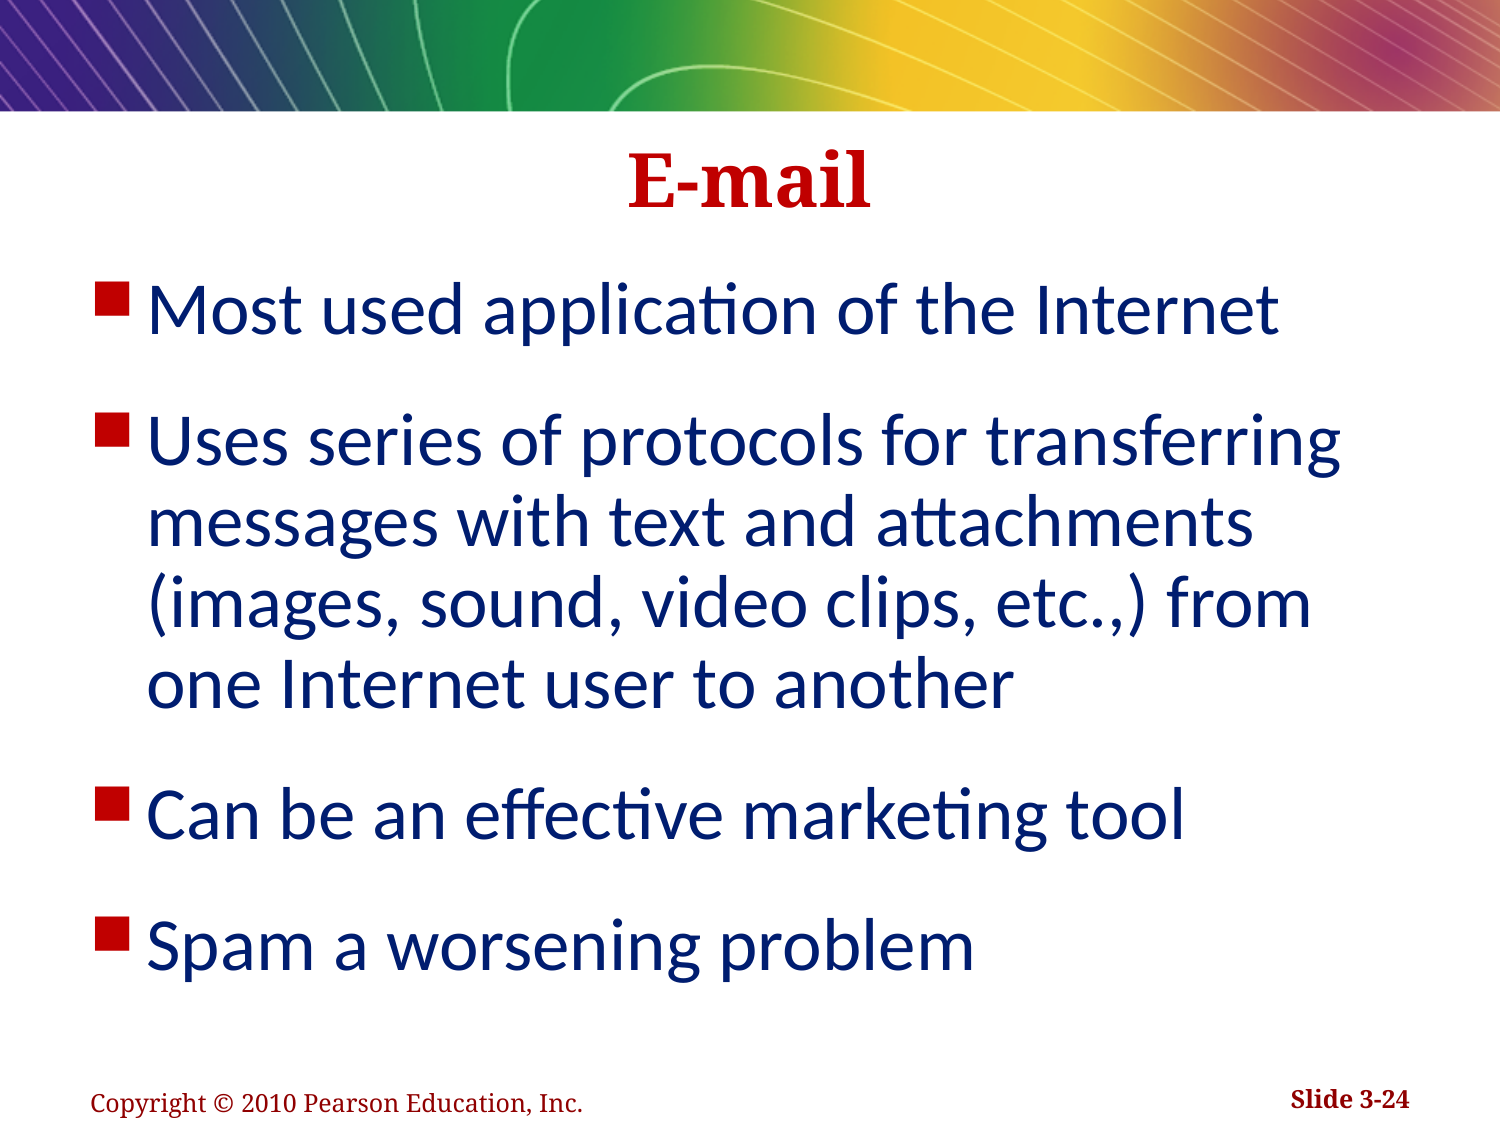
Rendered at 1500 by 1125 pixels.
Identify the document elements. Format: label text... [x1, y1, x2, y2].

list Most used application of the Internet Uses series of protocols for transferring messages with text and attachments (images, sound, video clips, etc.,) from one Internet user to another Can be an effective marketing tool Spam a worsening problem [74, 262, 1426, 1026]
footer Copyright © 2010 Pearson Education, Inc. [74, 1049, 701, 1125]
slide_number Slide 3- [1112, 1049, 1426, 1125]
title E-mail [74, 124, 1426, 262]
picture [0, 0, 1500, 1125]
